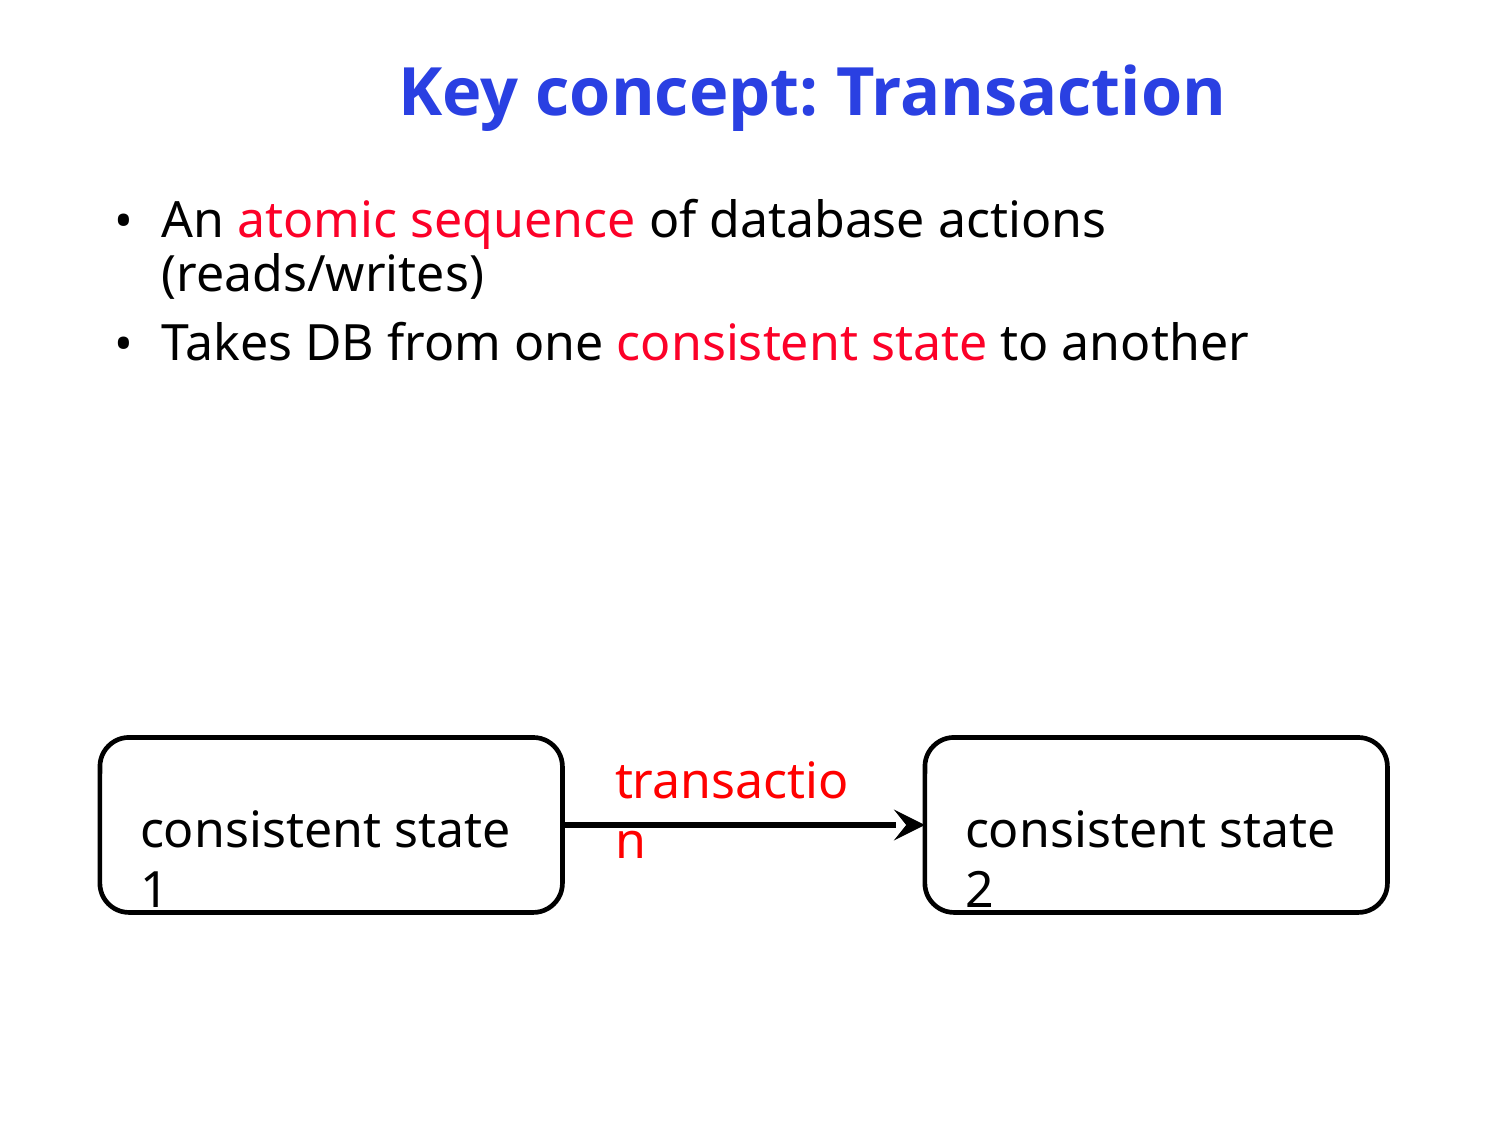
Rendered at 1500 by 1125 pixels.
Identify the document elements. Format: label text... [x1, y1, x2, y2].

text_box [99, 737, 563, 913]
text_box consistent state 2 [949, 789, 1374, 866]
text_box transaction [599, 740, 878, 817]
text_box consistent state 1 [124, 789, 549, 866]
text_box [924, 737, 1388, 913]
title Key concept: Transaction [174, 0, 1450, 188]
list An atomic sequence of database actions (reads/writes) Takes DB from one consistent state to another [99, 187, 1400, 525]
